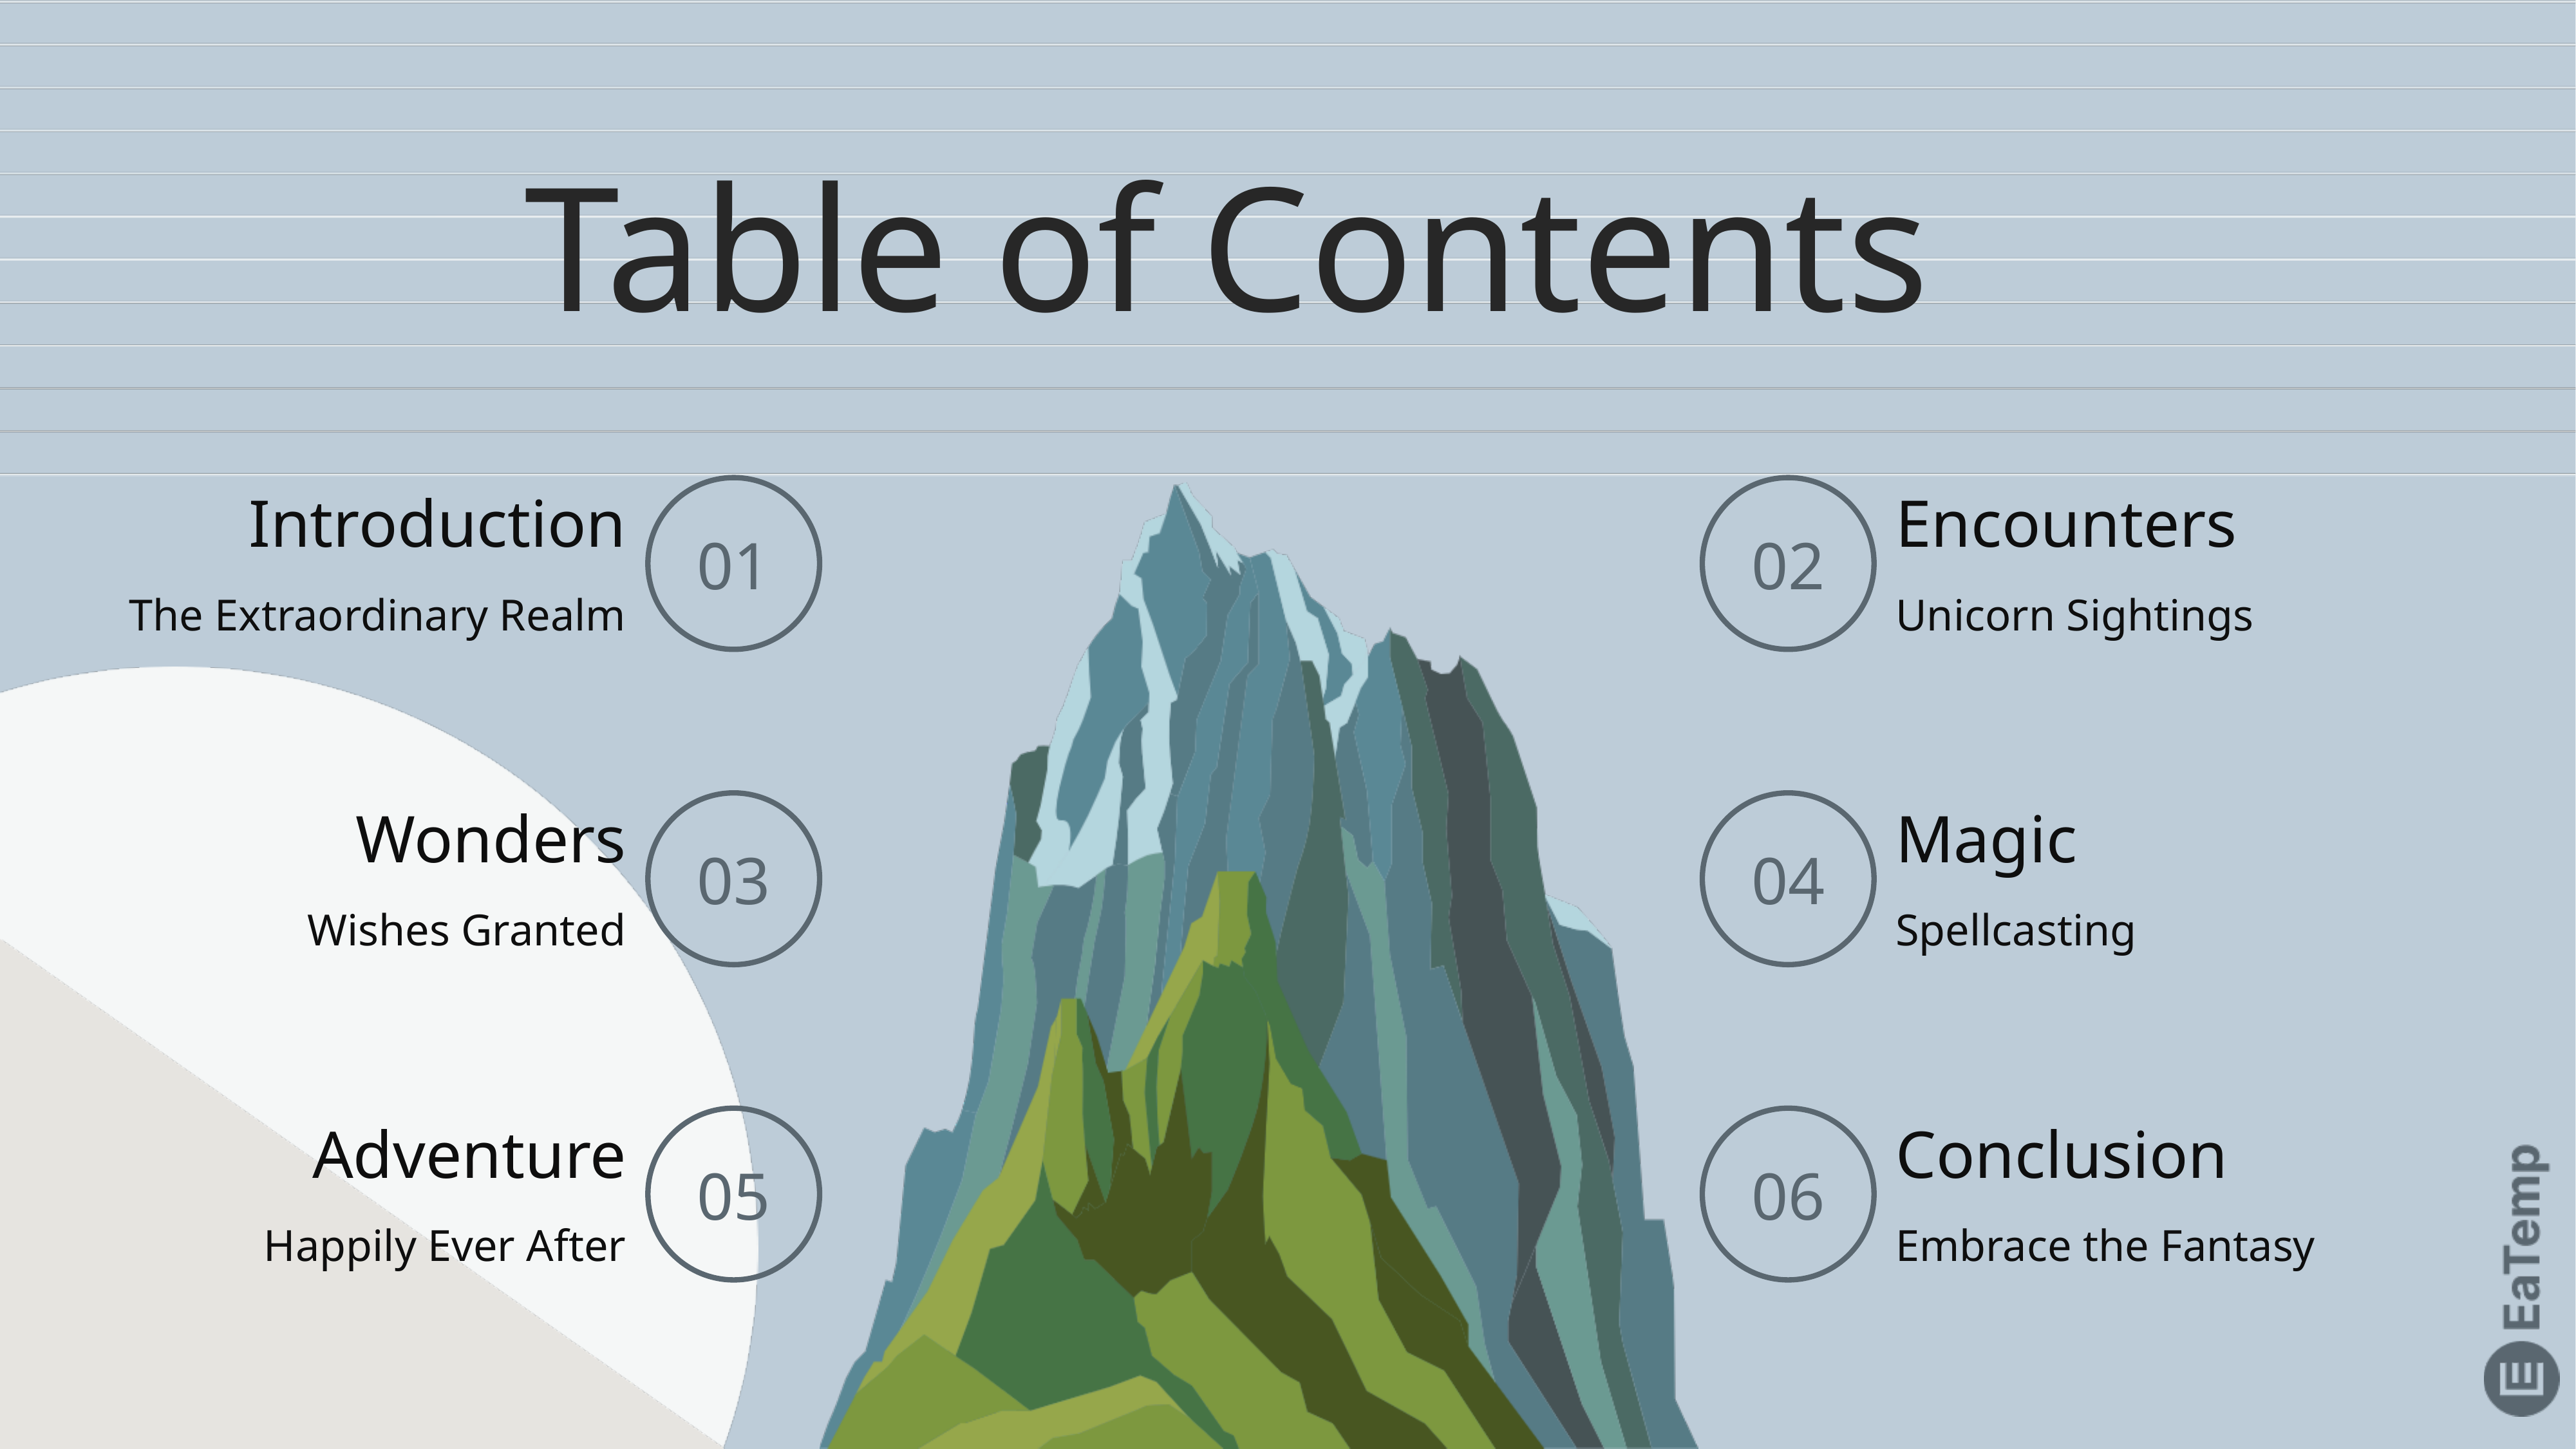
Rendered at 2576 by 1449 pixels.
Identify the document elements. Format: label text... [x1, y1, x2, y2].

text_box Introduction [0, 482, 626, 587]
picture [2484, 1142, 2560, 1417]
text_box Unicorn Sightings [1895, 587, 2537, 659]
text_box Encounters [1895, 482, 2544, 599]
text_box Magic [1895, 798, 2544, 914]
picture [1702, 1108, 1874, 1280]
text_box [1874, 793, 2523, 965]
text_box Embrace the Fantasy [1895, 1218, 2484, 1289]
picture [1702, 477, 1874, 650]
text_box [2468, 1110, 2576, 1449]
picture [1702, 793, 1874, 965]
text_box [0, 477, 648, 650]
text_box Conclusion [1895, 1113, 2544, 1218]
picture [0, 477, 1698, 1449]
text_box The Extraordinary Realm [0, 587, 626, 659]
text_box [1874, 1108, 2523, 1280]
text_box Spellcasting [1895, 903, 2537, 974]
text_box [1874, 477, 2523, 650]
picture [0, 0, 2576, 477]
